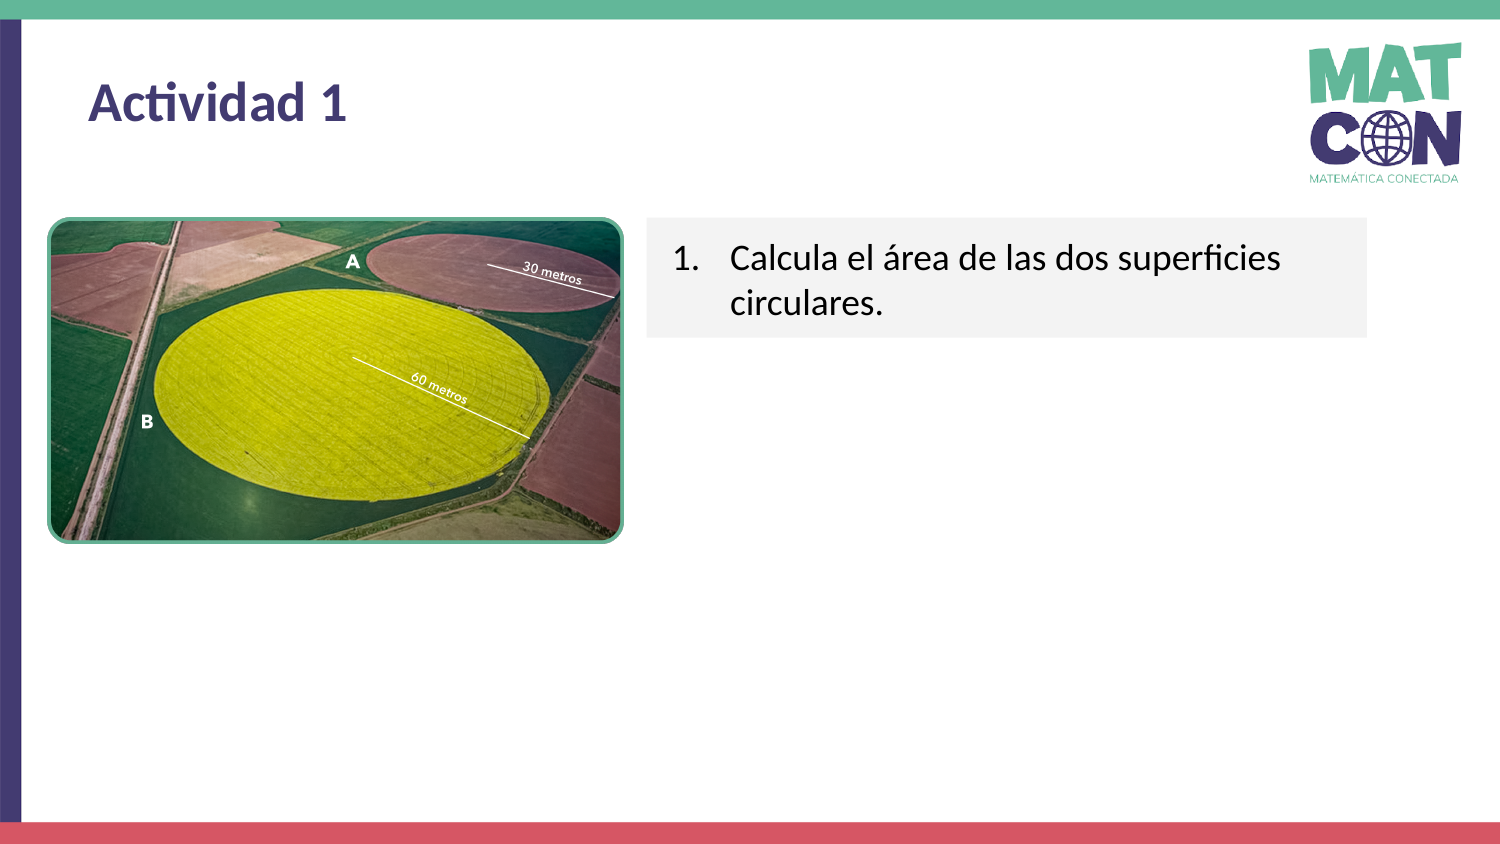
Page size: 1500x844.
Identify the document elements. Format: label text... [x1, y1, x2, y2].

text_box Calcula el área de las dos superficies circulares. [646, 217, 1367, 338]
picture [0, 0, 1500, 844]
text_box Actividad 1 [77, 59, 757, 139]
